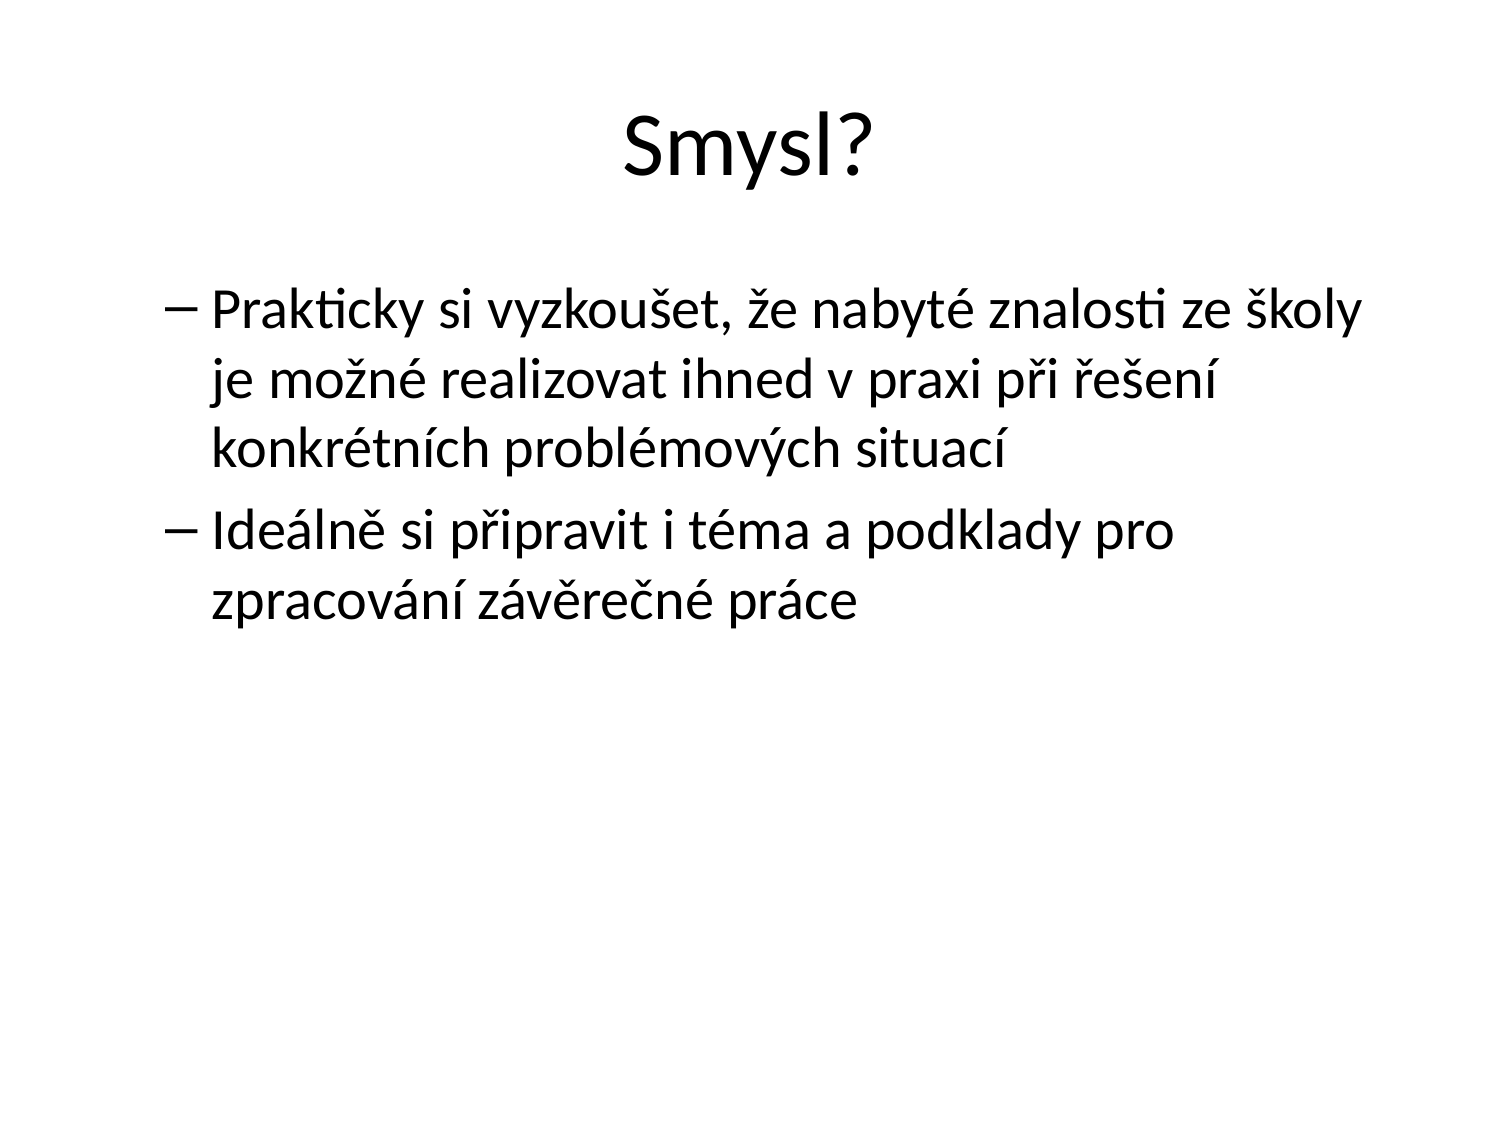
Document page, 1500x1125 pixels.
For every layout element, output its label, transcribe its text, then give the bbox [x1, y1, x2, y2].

title Smysl? [75, 45, 1425, 233]
list Prakticky si vyzkoušet, že nabyté znalosti ze školy je možné realizovat ihned v praxi při řešení konkrétních problémových situací Ideálně si připravit i téma a podklady pro zpracování závěrečné práce [75, 262, 1425, 1005]
